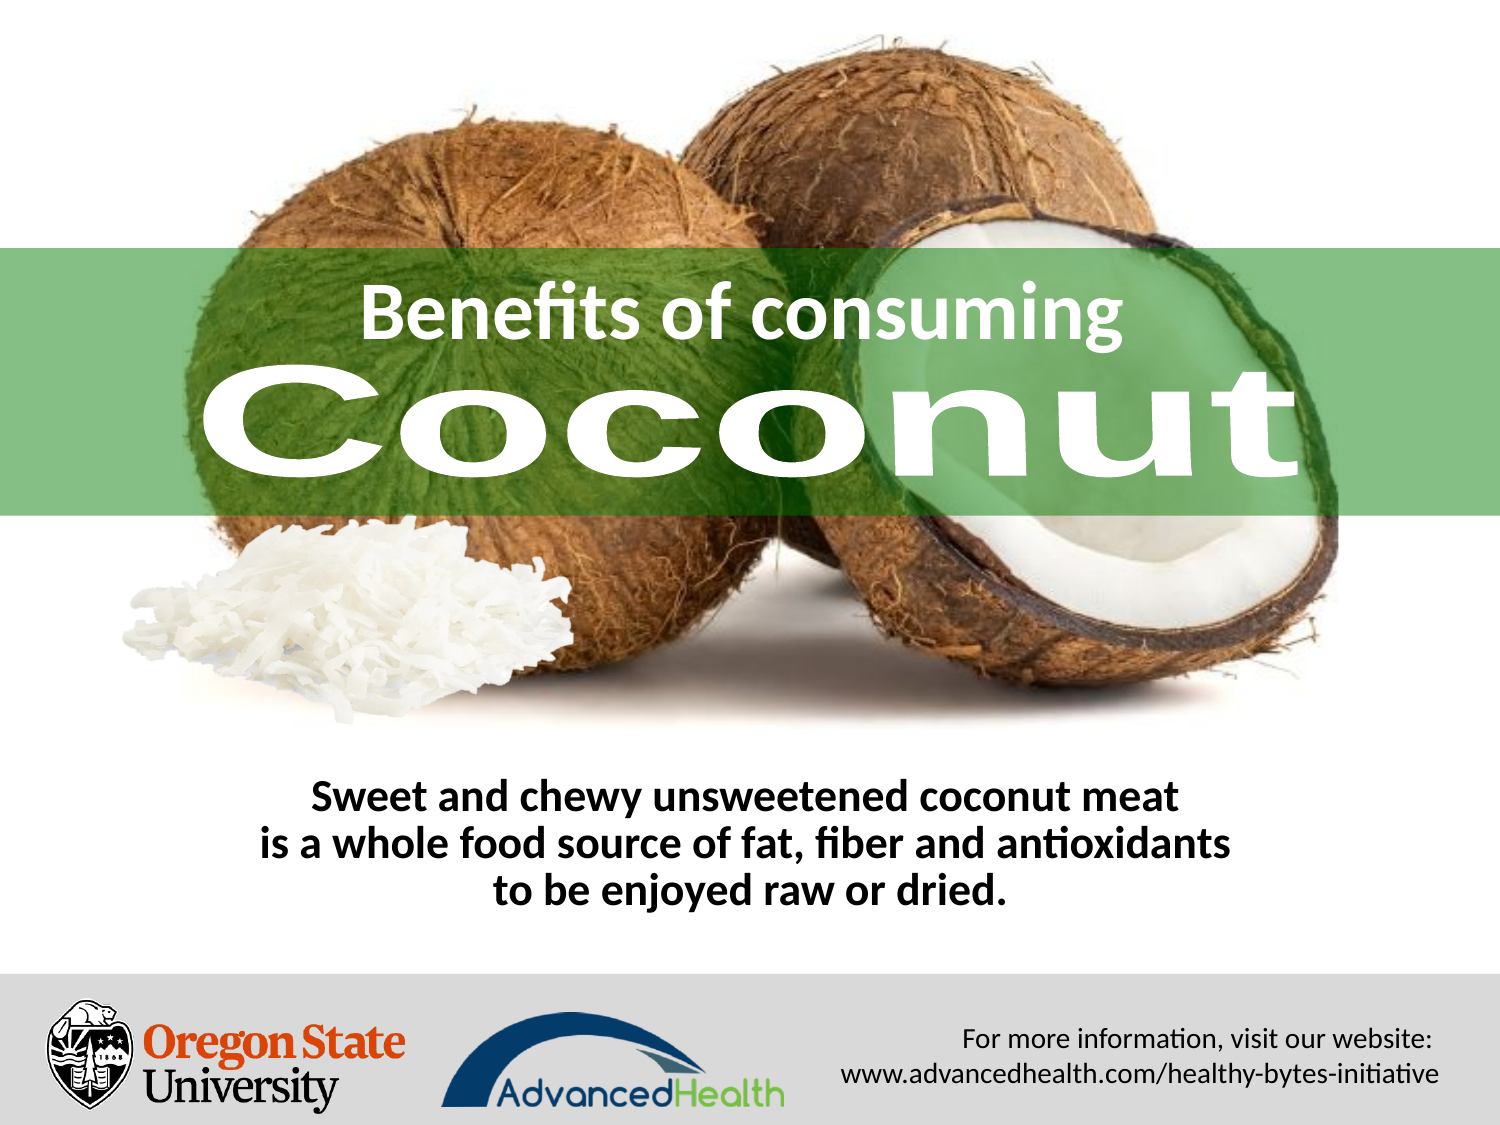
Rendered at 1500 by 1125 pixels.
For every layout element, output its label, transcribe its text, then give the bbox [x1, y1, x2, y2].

text_box [0, 973, 1500, 1125]
text_box For more information, visit our website: www.advancedhealth.com/healthy-bytes-initiative [808, 1013, 1446, 1112]
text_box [0, 34, 1500, 730]
picture [441, 1012, 784, 1107]
picture [44, 998, 405, 1114]
text_box Sweet and chewy unsweetened coconut meat is a whole food source of fat, fiber and antioxidants to be enjoyed raw or dried. [20, 768, 1481, 932]
